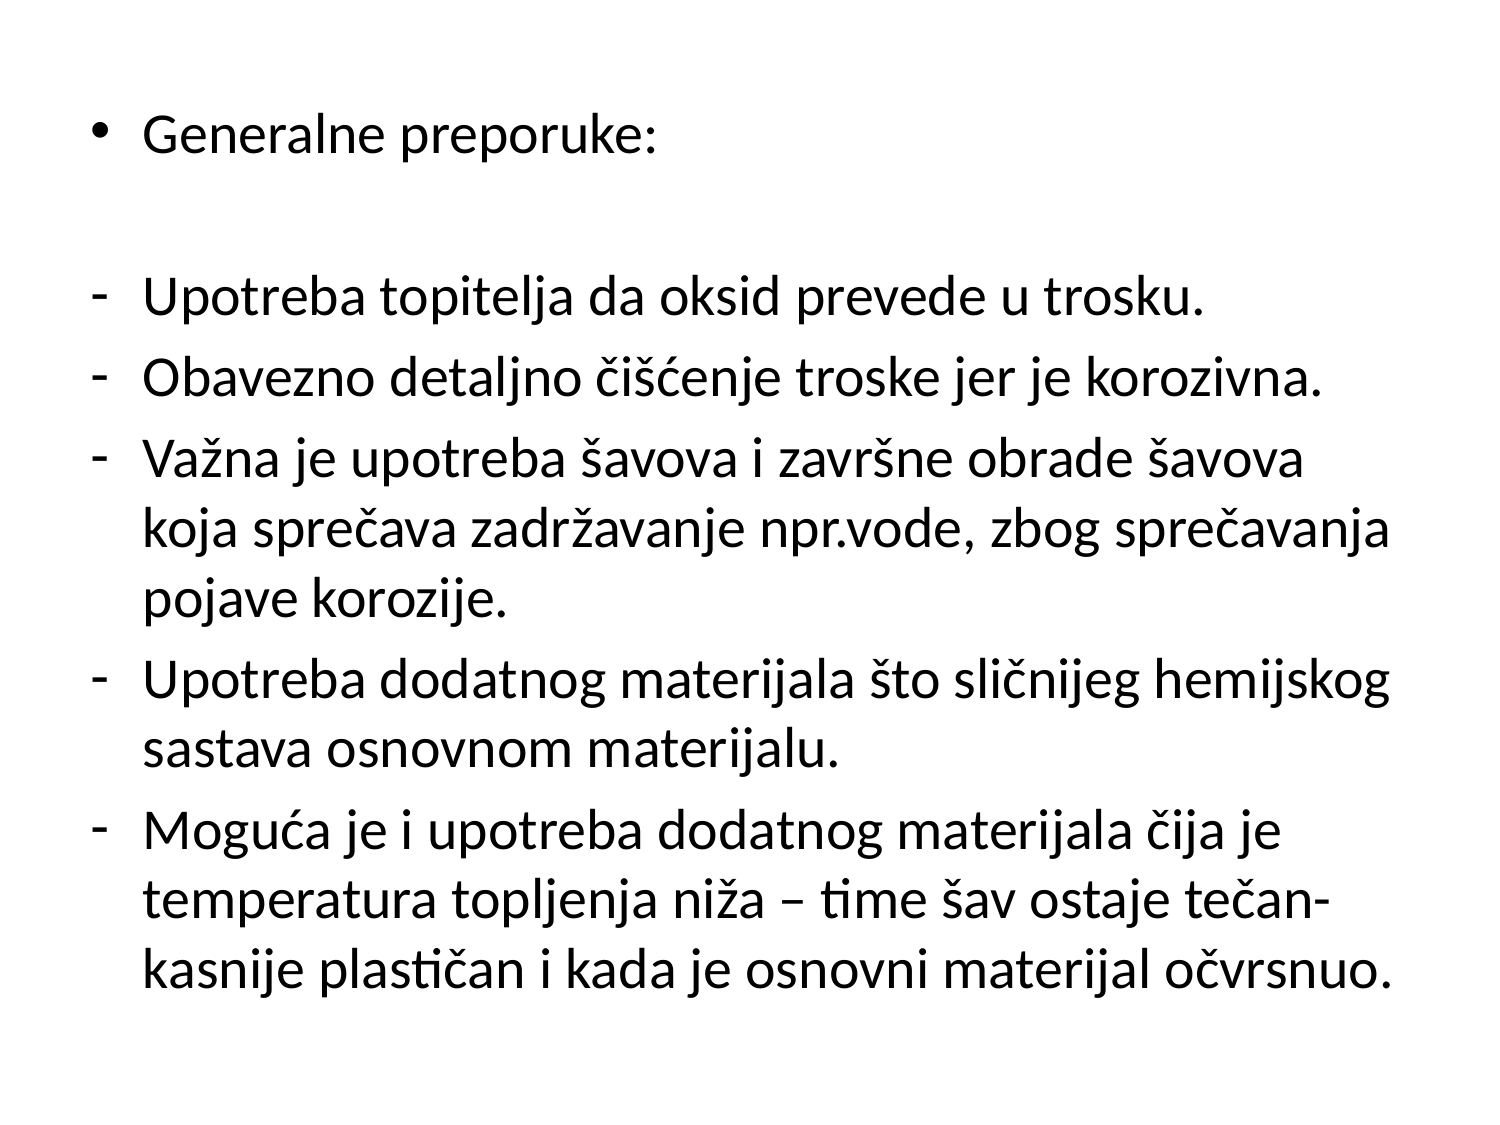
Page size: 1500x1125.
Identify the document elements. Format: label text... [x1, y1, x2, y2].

list Generalne preporuke: Upotreba topitelja da oksid prevede u trosku. Obavezno detaljno čišćenje troske jer je korozivna. Važna je upotreba šavova i završne obrade šavova koja sprečava zadržavanje npr.vode, zbog sprečavanja pojave korozije. Upotreba dodatnog materijala što sličnijeg hemijskog sastava osnovnom materijalu. Moguća je i upotreba dodatnog materijala čija je temperatura topljenja niža – time šav ostaje tečan-kasnije plastičan i kada je osnovni materijal očvrsnuo. [75, 87, 1425, 1063]
